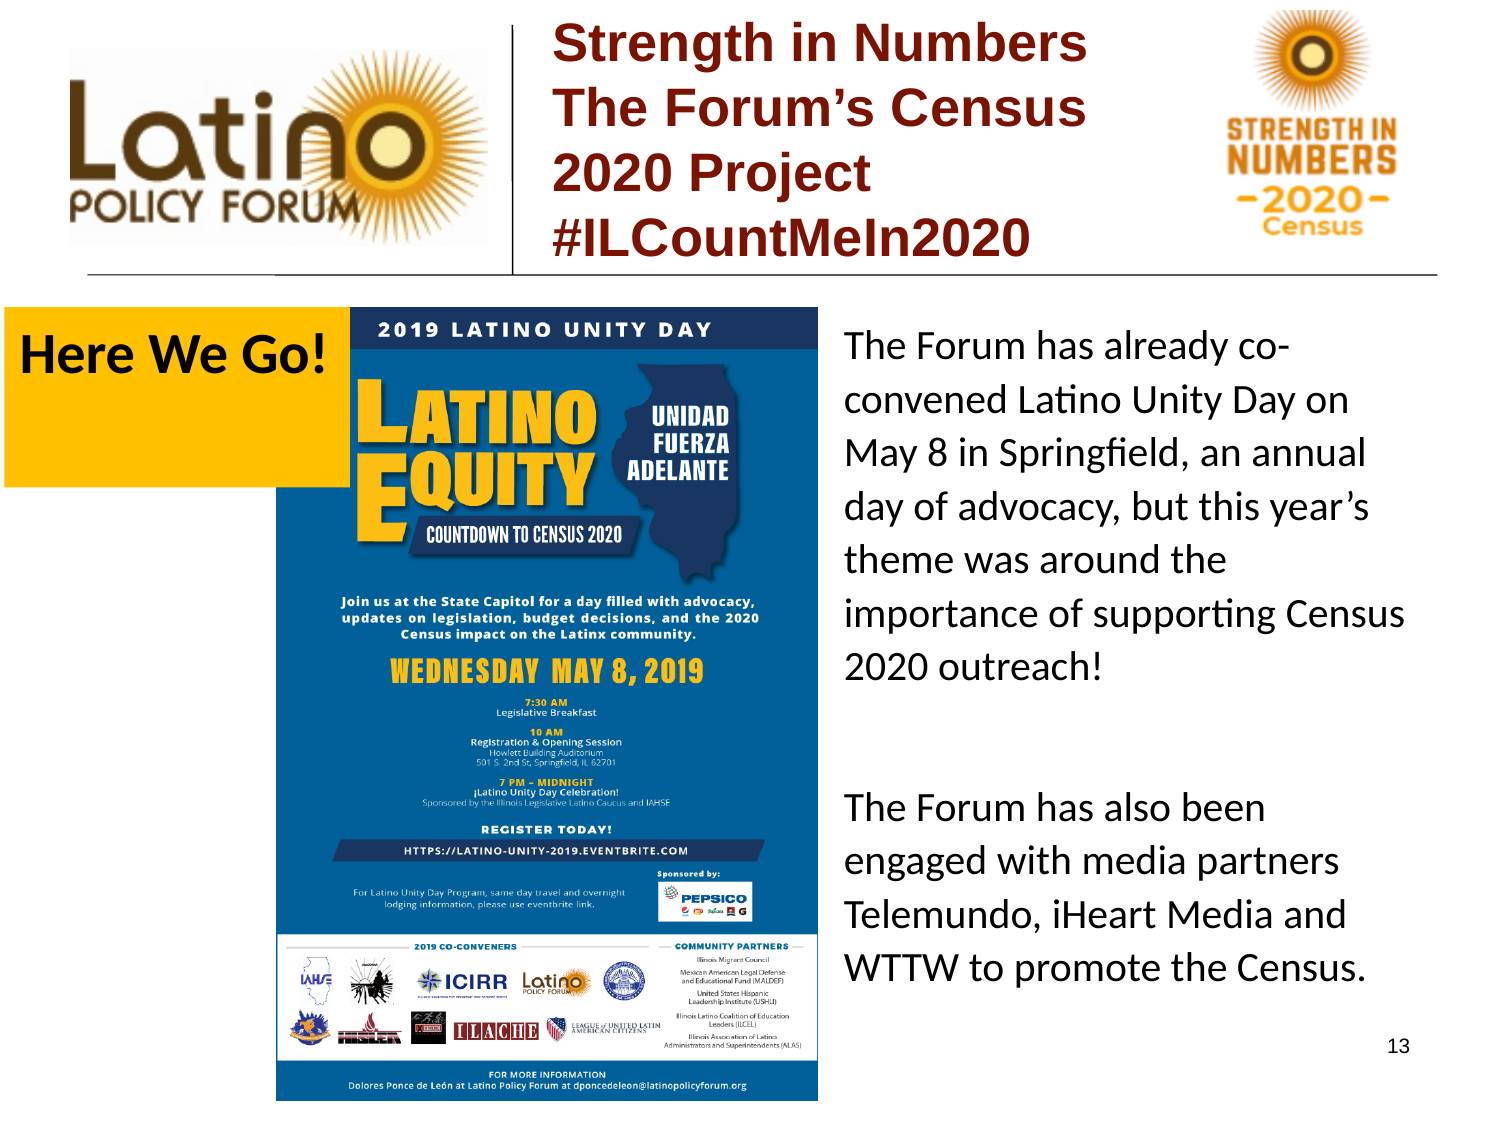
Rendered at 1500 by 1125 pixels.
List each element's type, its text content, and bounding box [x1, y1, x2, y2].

text_box The Forum has already co-convened Latino Unity Day on May 8 in Springfield, an annual day of advocacy, but this year’s theme was around the importance of supporting Census 2020 outreach! The Forum has also been engaged with media partners Telemundo, iHeart Media and WTTW to promote the Census. [829, 307, 1425, 1073]
picture [276, 306, 819, 1102]
slide_number 13 [1074, 1024, 1426, 1101]
picture [1187, 10, 1450, 273]
picture [70, 49, 488, 246]
list Here We Go! [4, 307, 274, 488]
title Strength in Numbers The Forum’s Census 2020 Project #ILCountMeIn2020 [537, 62, 1125, 275]
